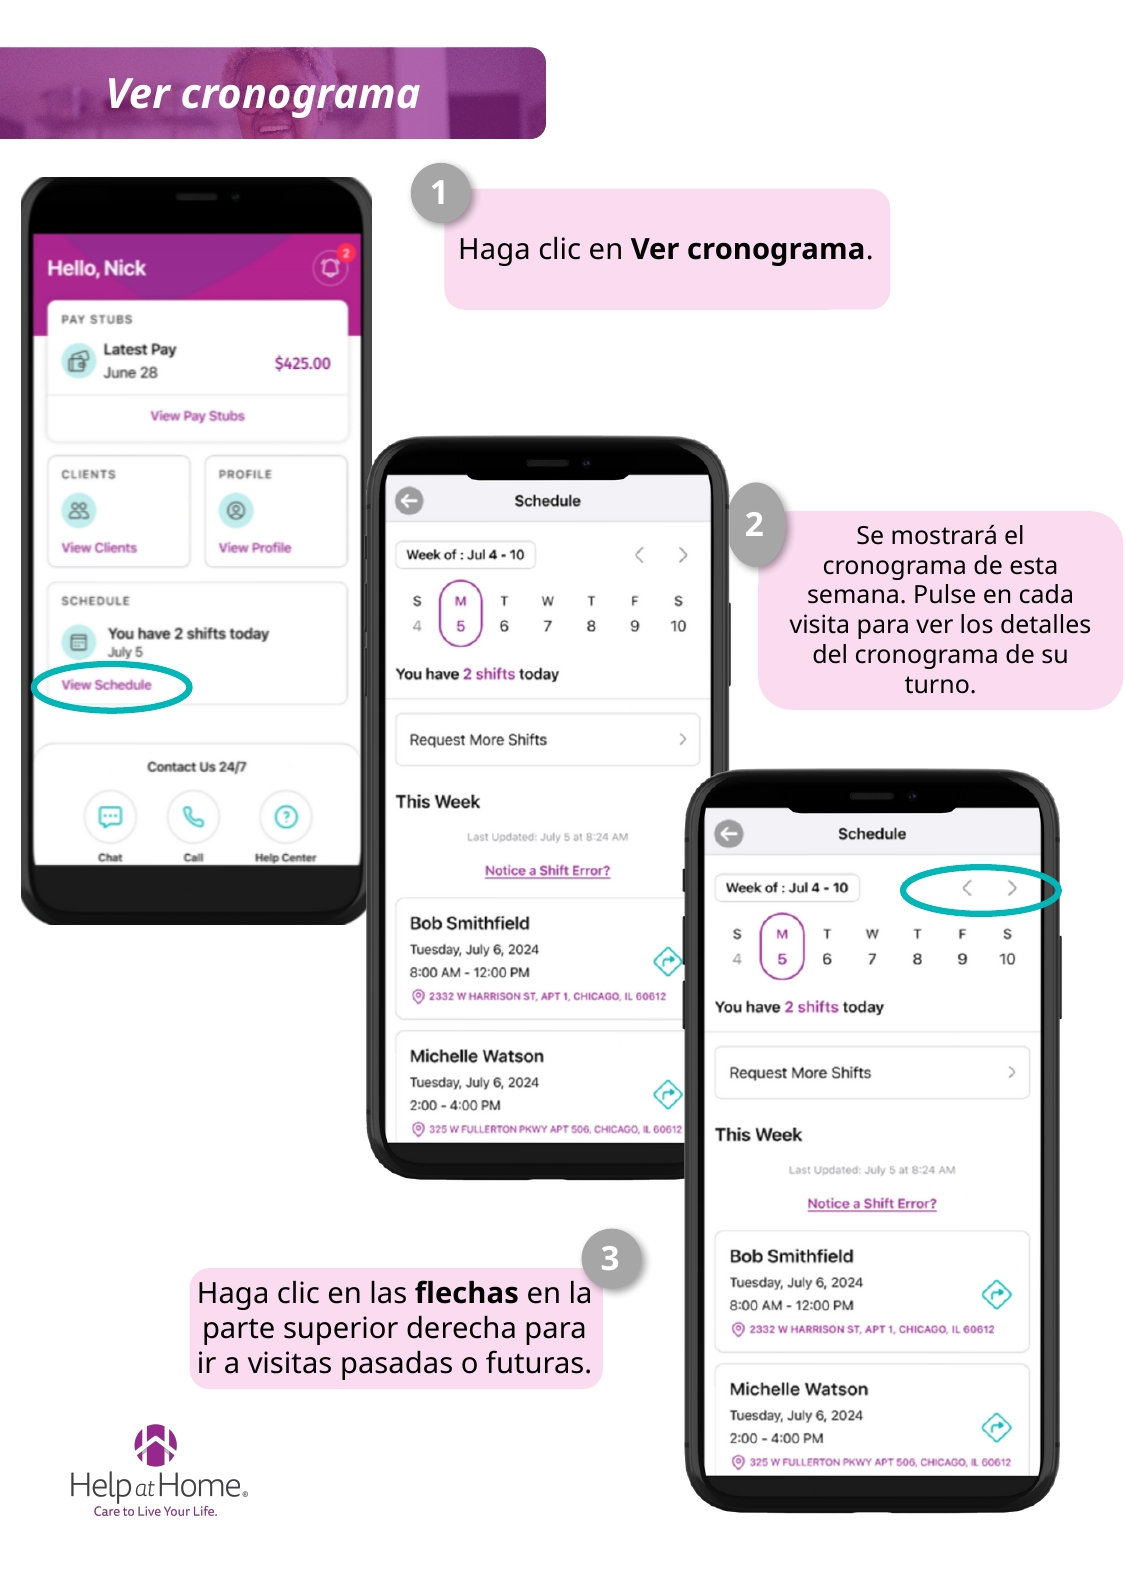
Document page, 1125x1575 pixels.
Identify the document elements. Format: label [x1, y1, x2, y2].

text_box [738, 482, 1124, 710]
text_box [362, 435, 734, 1183]
text_box [679, 768, 1066, 1516]
picture [20, 177, 372, 925]
picture [0, 47, 547, 140]
picture [70, 1424, 248, 1516]
text_box [410, 162, 891, 311]
text_box [189, 1228, 642, 1390]
text_box [4, 0, 1125, 1575]
